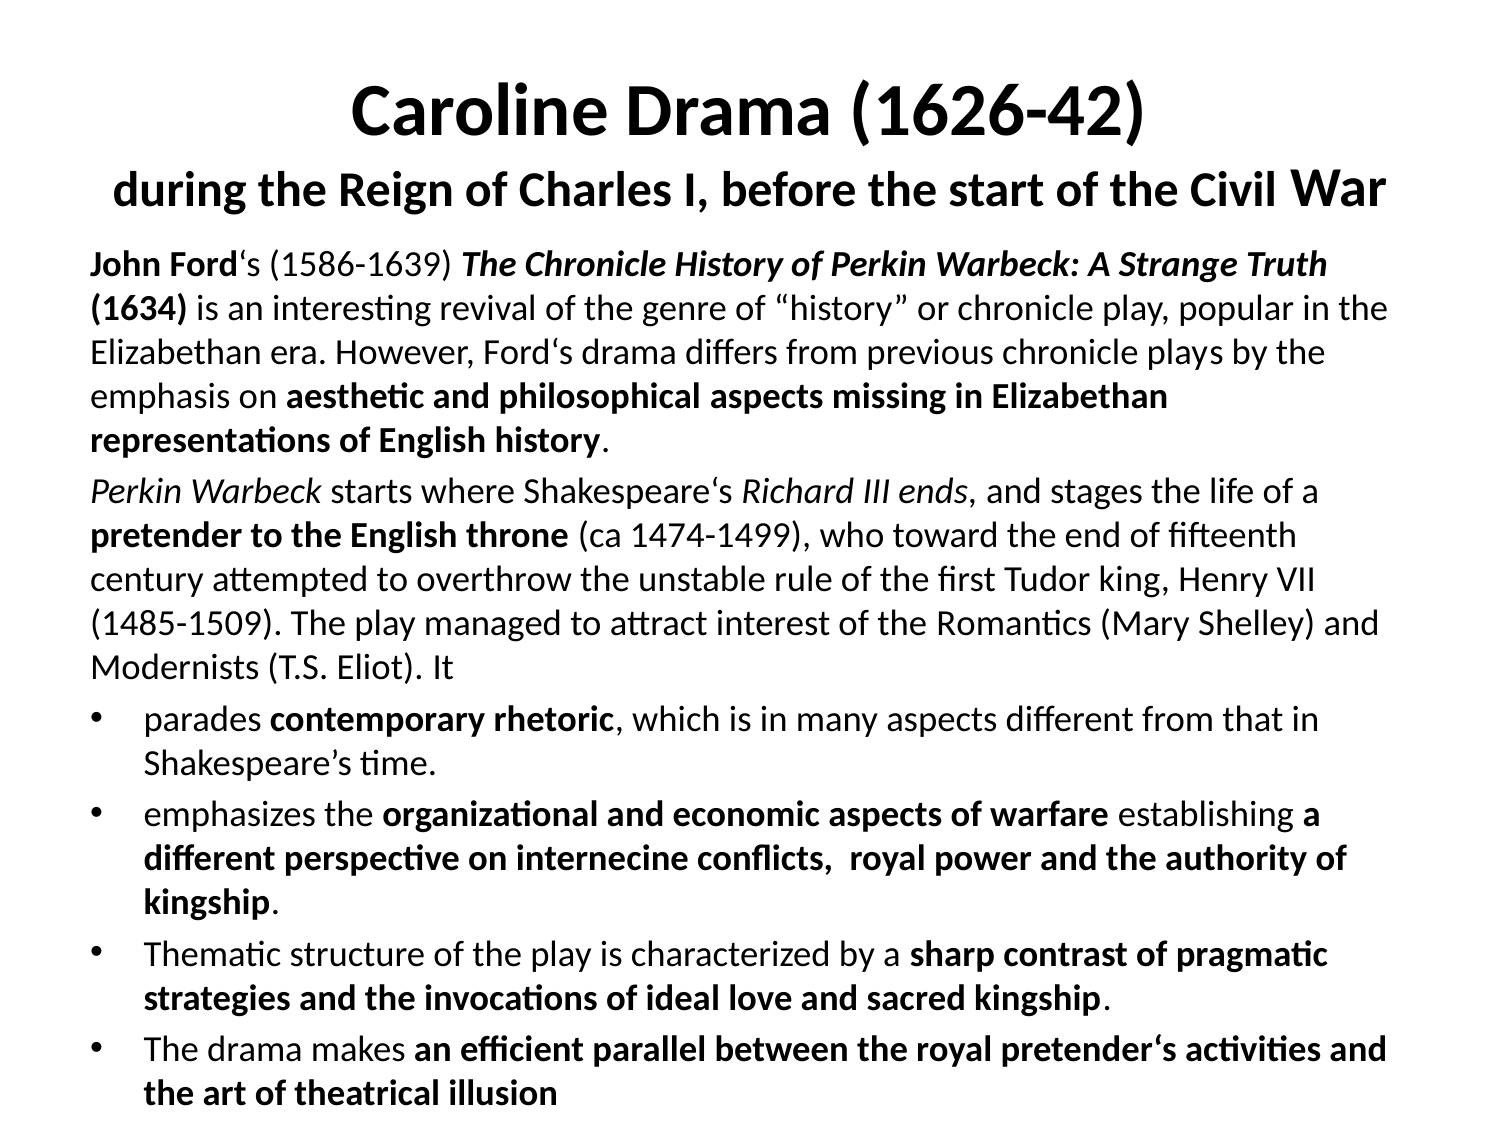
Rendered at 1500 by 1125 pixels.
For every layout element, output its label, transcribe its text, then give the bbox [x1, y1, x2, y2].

title Caroline Drama (1626-42) during the Reign of Charles I, before the start of the Civil War [75, 45, 1425, 231]
list John Ford‘s (1586-1639) The Chronicle History of Perkin Warbeck: A Strange Truth (1634) is an interesting revival of the genre of “history” or chronicle play, popular in the Elizabethan era. However, Ford‘s drama differs from previous chronicle plays by the emphasis on aesthetic and philosophical aspects missing in Elizabethan representations of English history. Perkin Warbeck starts where Shakespeare‘s Richard III ends, and stages the life of a pretender to the English throne (ca 1474-1499), who toward the end of fifteenth century attempted to overthrow the unstable rule of the first Tudor king, Henry VII (1485-1509). The play managed to attract interest of the Romantics (Mary Shelley) and Modernists (T.S. Eliot). It parades contemporary rhetoric, which is in many aspects different from that in Shakespeare’s time. emphasizes the organizational and economic aspects of warfare establishing a different perspective on internecine conflicts, royal power and the authority of kingship. Thematic structure of the play is characterized by a sharp contrast of pragmatic strategies and the invocations of ideal love and sacred kingship. The drama makes an efficient parallel between the royal pretender‘s activities and the art of theatrical illusion [75, 231, 1425, 1125]
